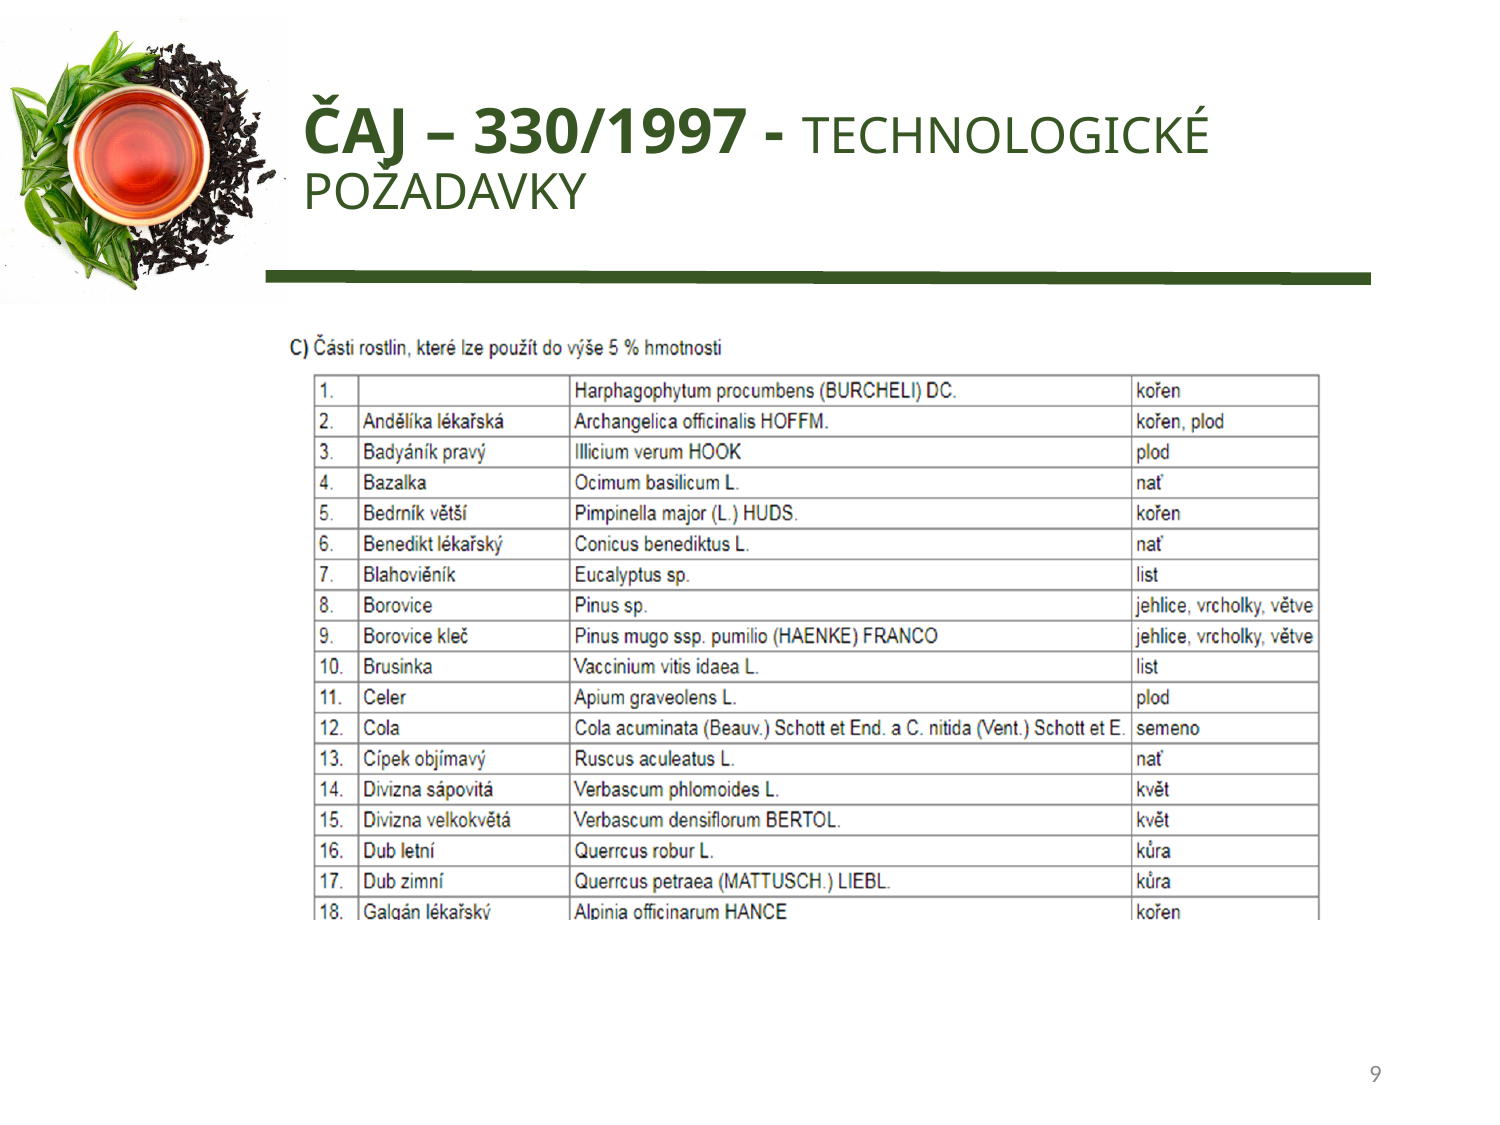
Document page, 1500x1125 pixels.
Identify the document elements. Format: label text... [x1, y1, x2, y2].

slide_number 9 [1059, 1042, 1397, 1103]
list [287, 326, 1326, 920]
title ČAJ – 330/1997 - TECHNOLOGICKÉ POŽADAVKY [288, 78, 1481, 242]
picture [0, 15, 288, 304]
